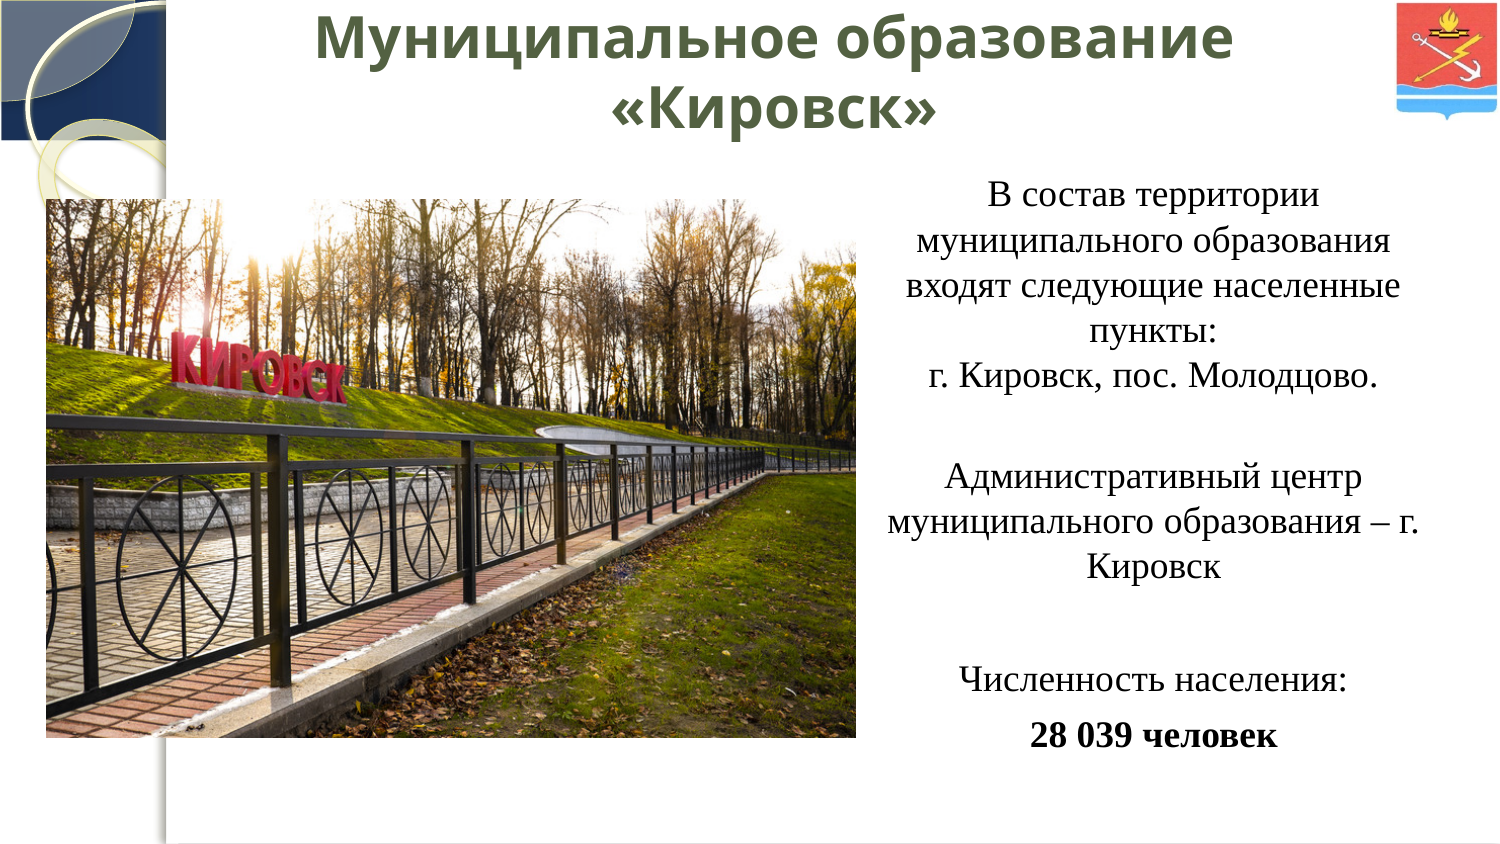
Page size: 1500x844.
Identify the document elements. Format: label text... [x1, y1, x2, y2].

picture [33, 12, 159, 148]
title Муниципальное образование «Кировск» [164, 0, 1386, 141]
picture [1394, 0, 1500, 121]
picture [0, 101, 856, 844]
list В состав территории муниципального образования входят следующие населенные пункты: г. Кировск, пос. Молодцово. Административный центр муниципального образования – г. Кировск Численность населения: 28 039 человек [860, 161, 1448, 765]
